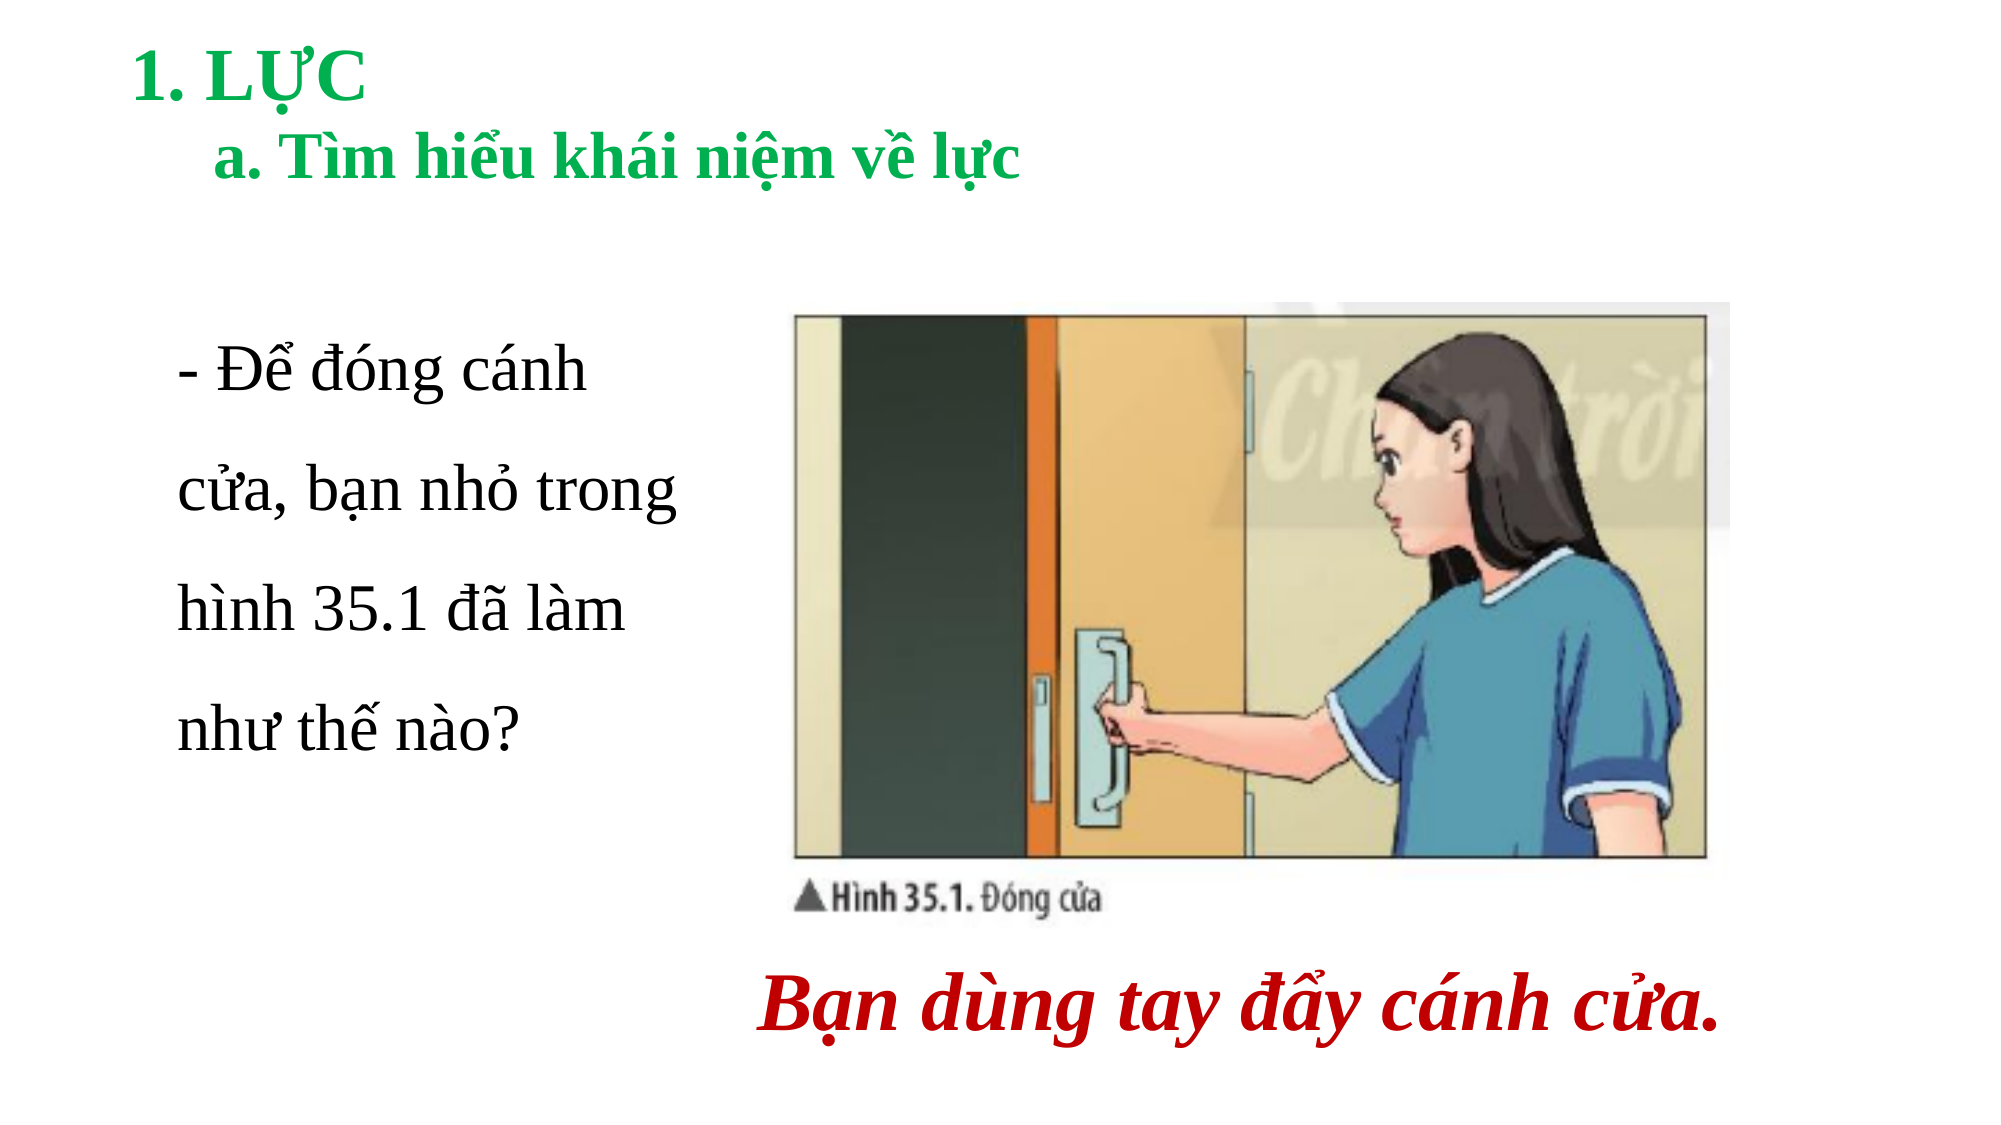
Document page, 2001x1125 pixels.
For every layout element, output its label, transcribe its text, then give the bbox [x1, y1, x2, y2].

title 1. LỰC [18, 5, 482, 136]
text_box a. Tìm hiểu khái niệm về lực [198, 96, 1541, 208]
text_box Bạn dùng tay đẩy cánh cửa. [742, 939, 1830, 1055]
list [787, 301, 1731, 940]
text_box - Để đóng cánh cửa, bạn nhỏ trong hình 35.1 đã làm như thế nào? [160, 296, 702, 751]
